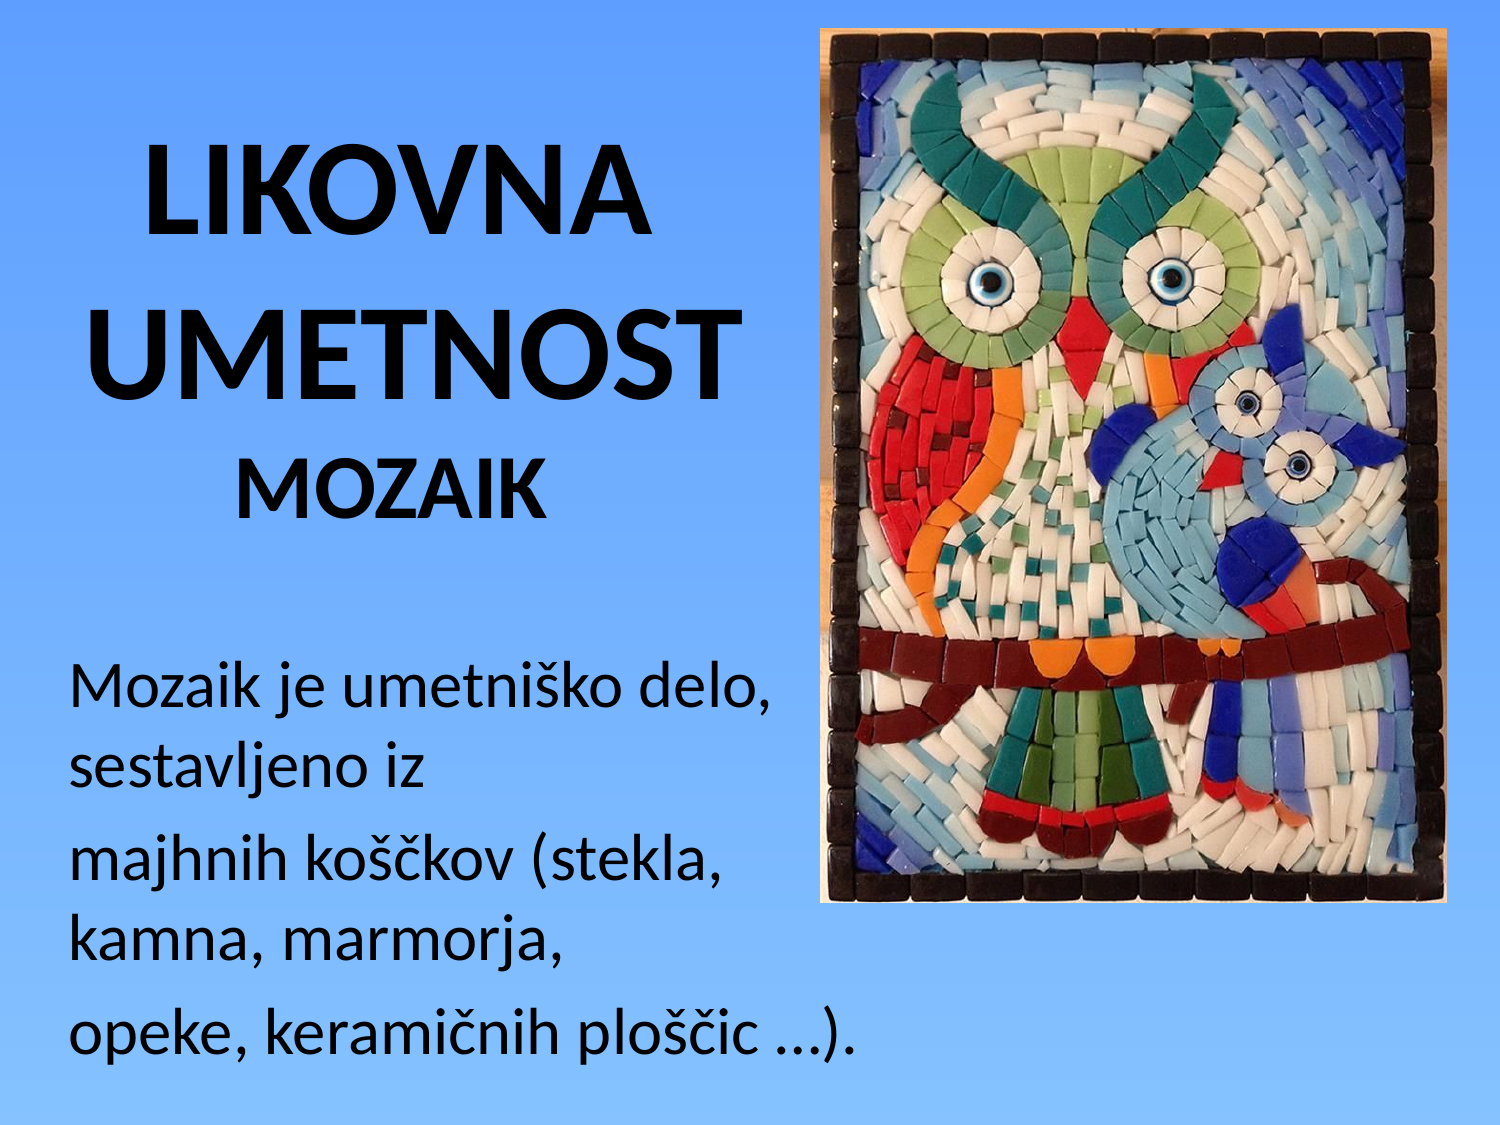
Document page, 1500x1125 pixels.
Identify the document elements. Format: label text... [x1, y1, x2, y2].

picture [820, 28, 1448, 904]
list Mozaik je umetniško delo, sestavljeno iz majhnih koščkov (stekla, kamna, marmorja, opeke, keramičnih ploščic …). [53, 633, 875, 1125]
text_box LIKOVNA UMETNOST MOZAIK [53, 89, 774, 545]
